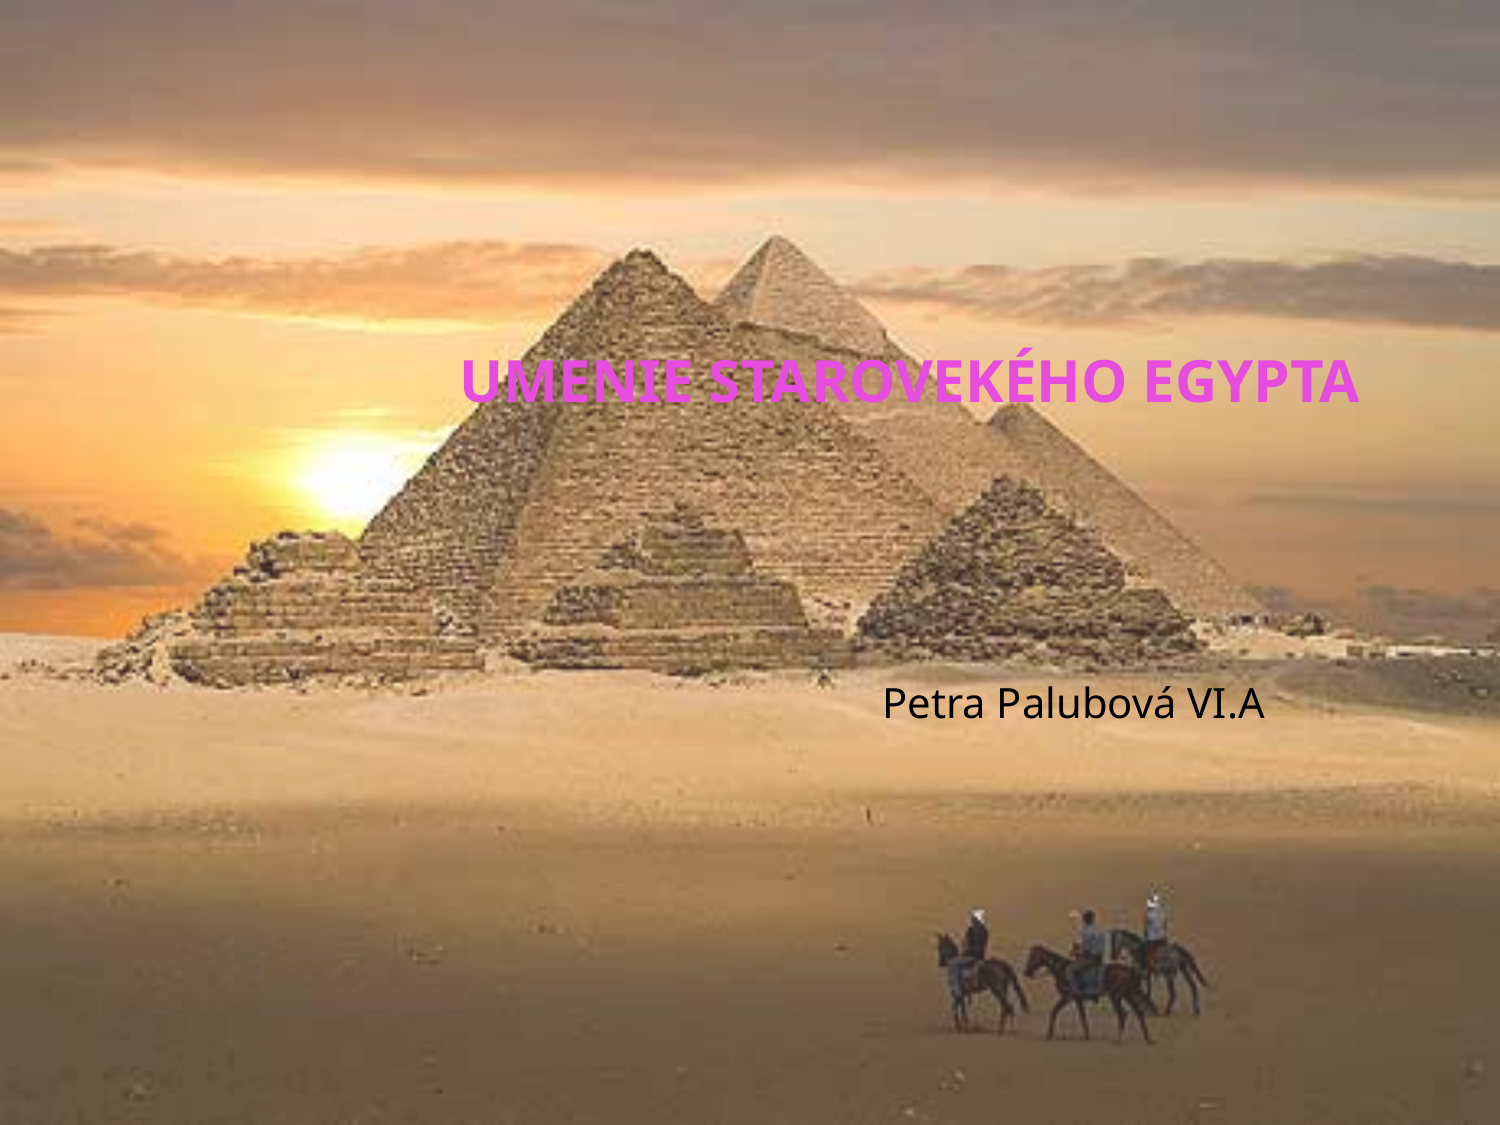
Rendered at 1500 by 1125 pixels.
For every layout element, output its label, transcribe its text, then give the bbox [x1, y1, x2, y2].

title Umenie starovekého Egypta [100, 101, 1376, 492]
subtitle Petra Palubová VI.A [230, 668, 1281, 957]
